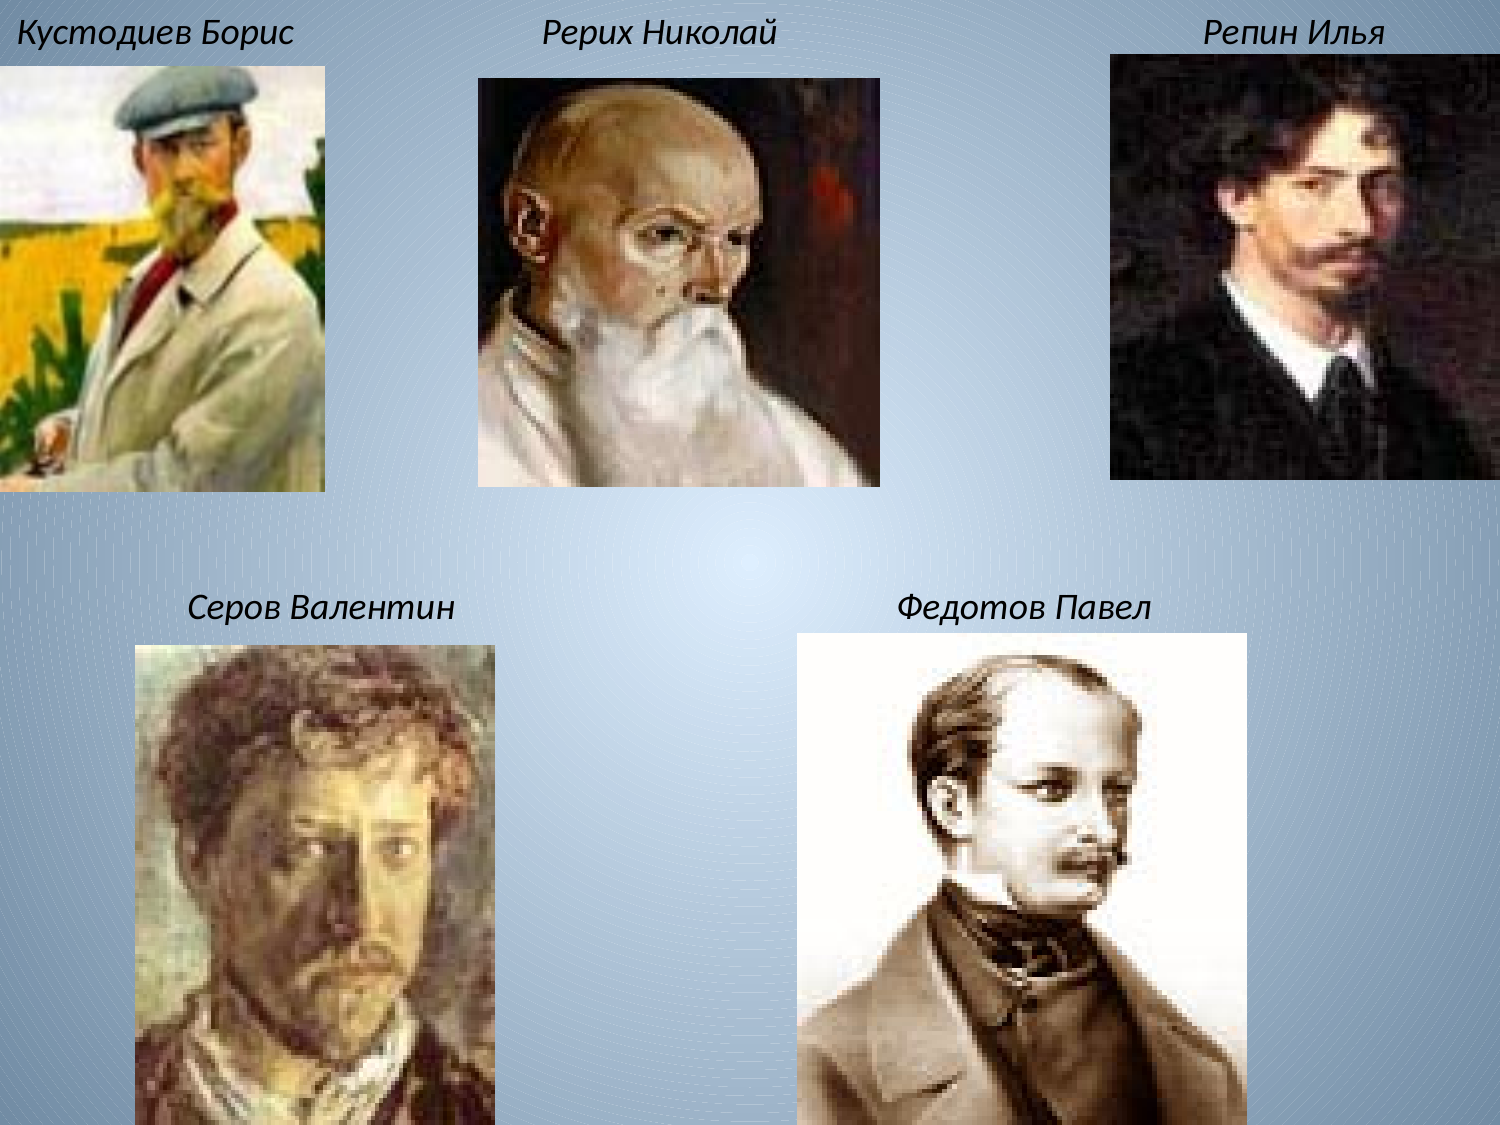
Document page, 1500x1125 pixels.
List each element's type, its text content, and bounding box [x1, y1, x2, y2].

text_box Серов Валентин [172, 574, 471, 634]
text_box Репин Илья [1187, 0, 1401, 52]
text_box Федотов Павел [881, 574, 1167, 631]
picture [1109, 54, 1500, 481]
picture [0, 66, 325, 492]
text_box Кустодиев Борис [1, 0, 310, 60]
text_box Рерих Николай [526, 0, 793, 60]
picture [135, 644, 495, 1125]
picture [478, 77, 881, 487]
picture [796, 633, 1247, 1125]
